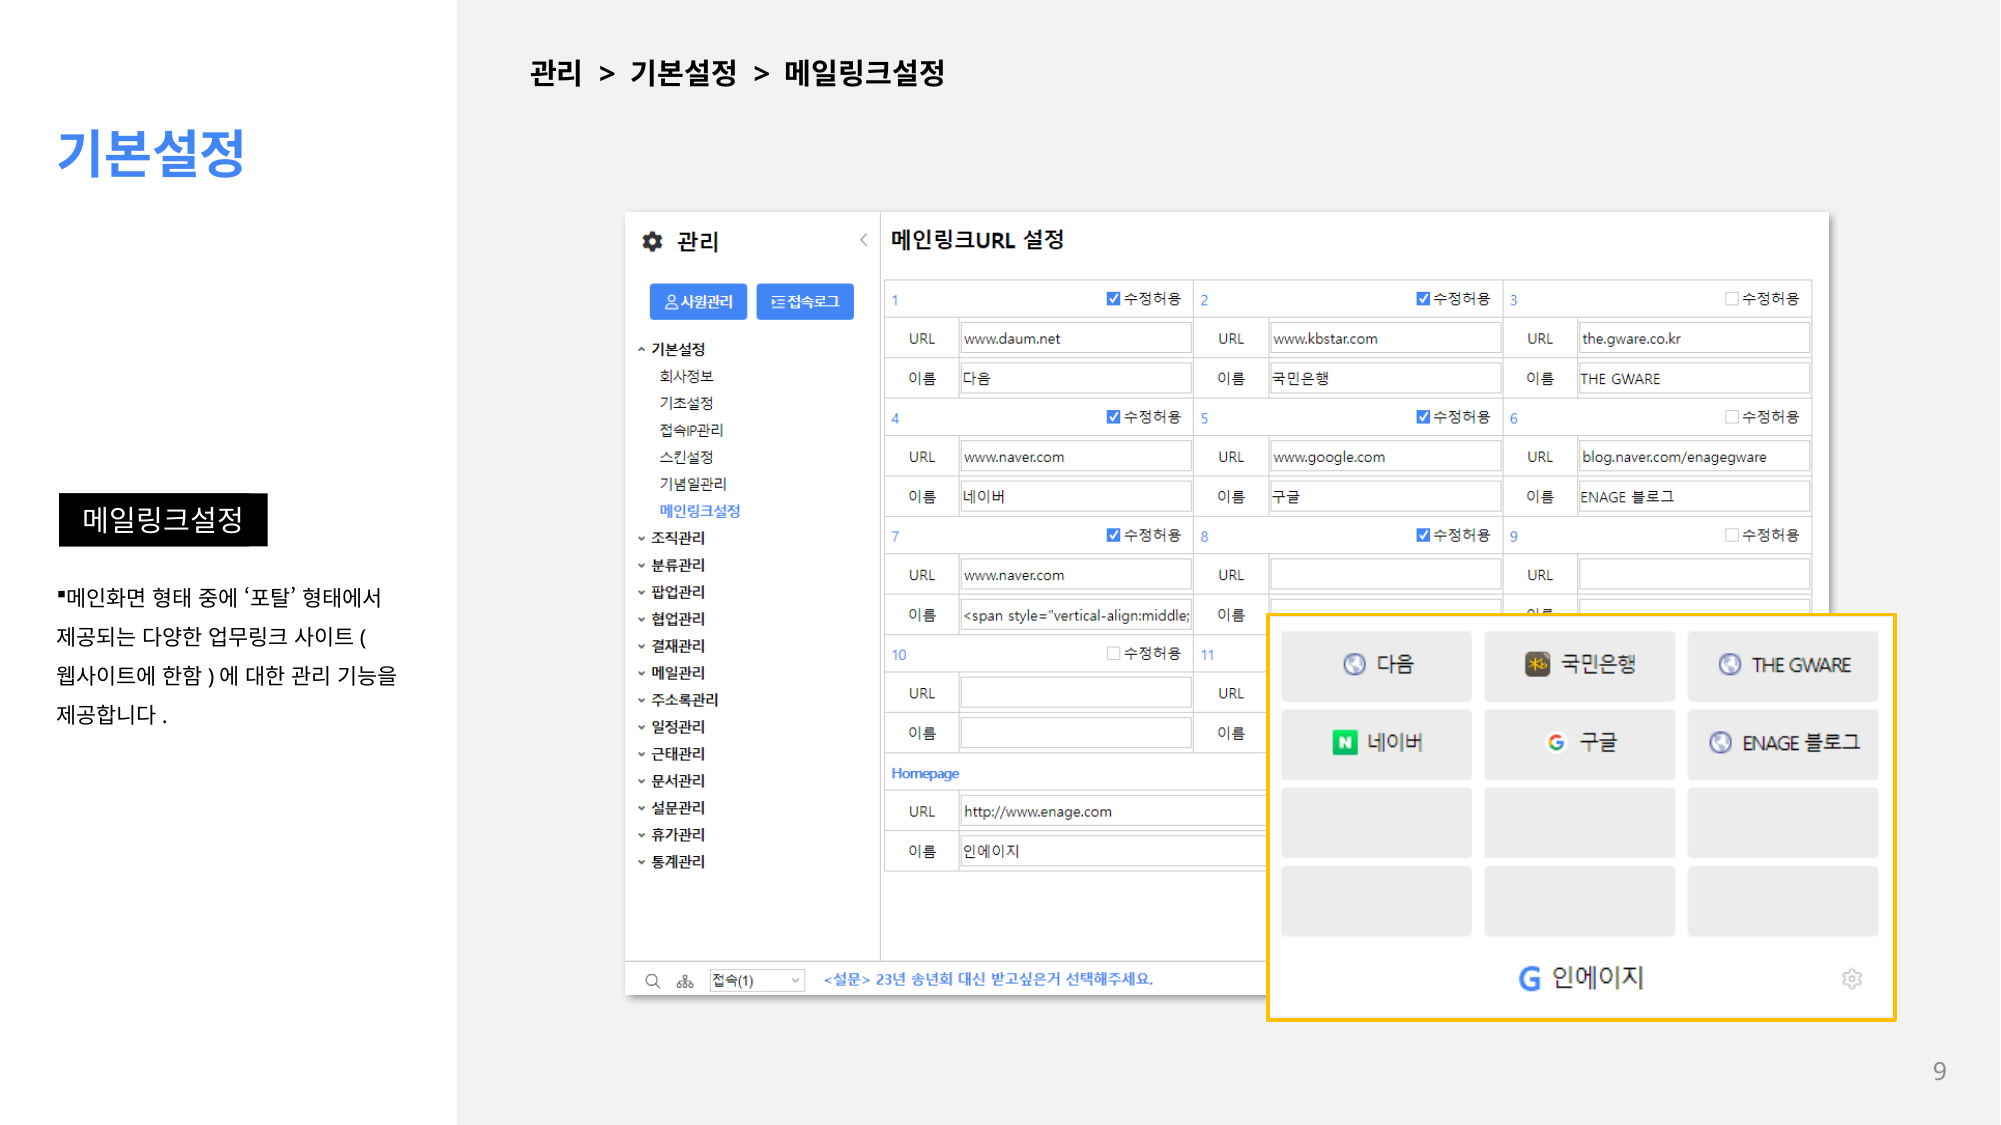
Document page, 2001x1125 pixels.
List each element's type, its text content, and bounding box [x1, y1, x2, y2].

text_box 메일링크설정 [58, 492, 269, 548]
picture [625, 212, 1893, 1018]
text_box 관리 > 기본설정 > 메일링크설정 [515, 30, 1028, 98]
text_box 기본설정 [41, 114, 410, 192]
text_box 메인화면 형태 중에 ‘포탈’ 형태에서 제공되는 다양한 업무링크 사이트(웹사이트에 한함)에 대한 관리 기능을 제공합니다. [41, 563, 457, 736]
